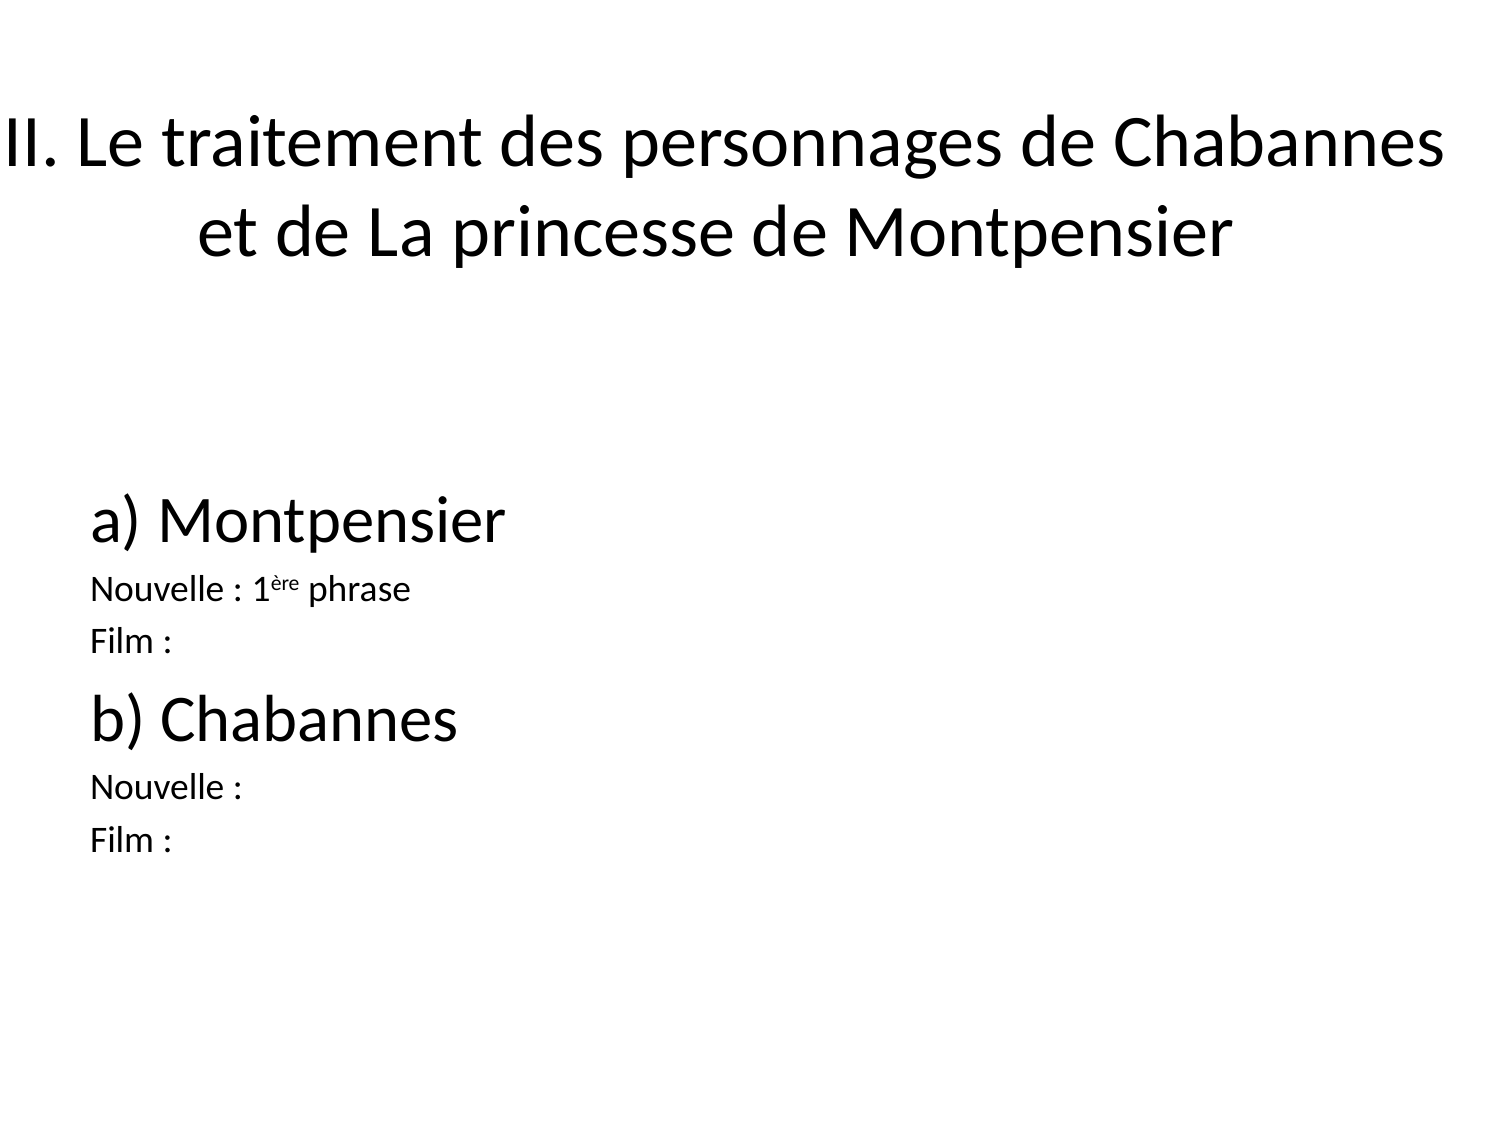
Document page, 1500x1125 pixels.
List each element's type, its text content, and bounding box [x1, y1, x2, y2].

title III. Le traitement des personnages de Chabannes et de La princesse de Montpensier [0, 46, 1468, 317]
list a) Montpensier Nouvelle : 1ère phrase Film : b) Chabannes Nouvelle : Film : [75, 468, 1425, 1005]
